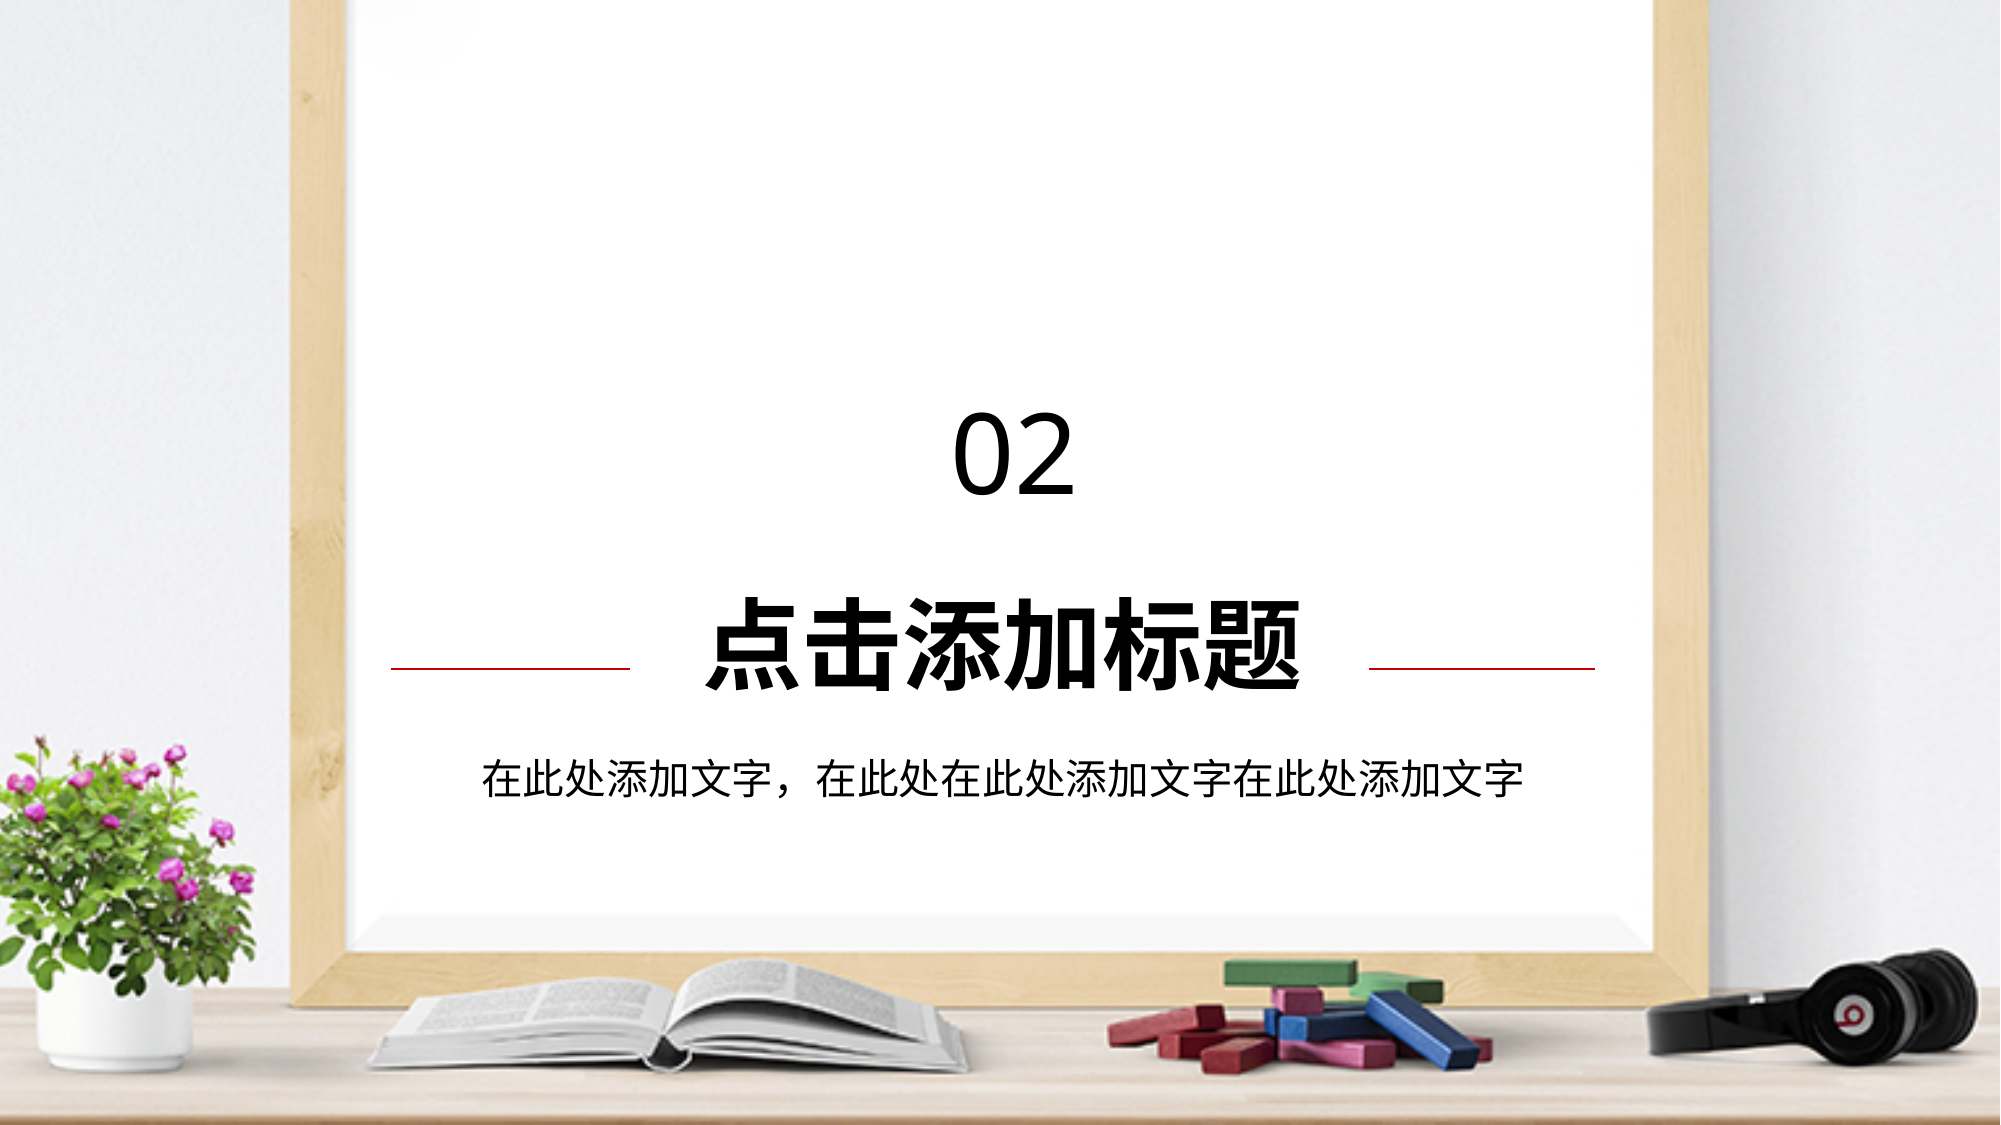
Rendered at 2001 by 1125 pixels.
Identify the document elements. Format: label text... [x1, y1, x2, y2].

text_box [0, 0, 2000, 1125]
text_box 点击添加标题 [581, 574, 1425, 710]
text_box 02 [828, 396, 1201, 502]
text_box 在此处添加文字，在此处在此处添加文字在此处添加文字 [411, 745, 1595, 811]
